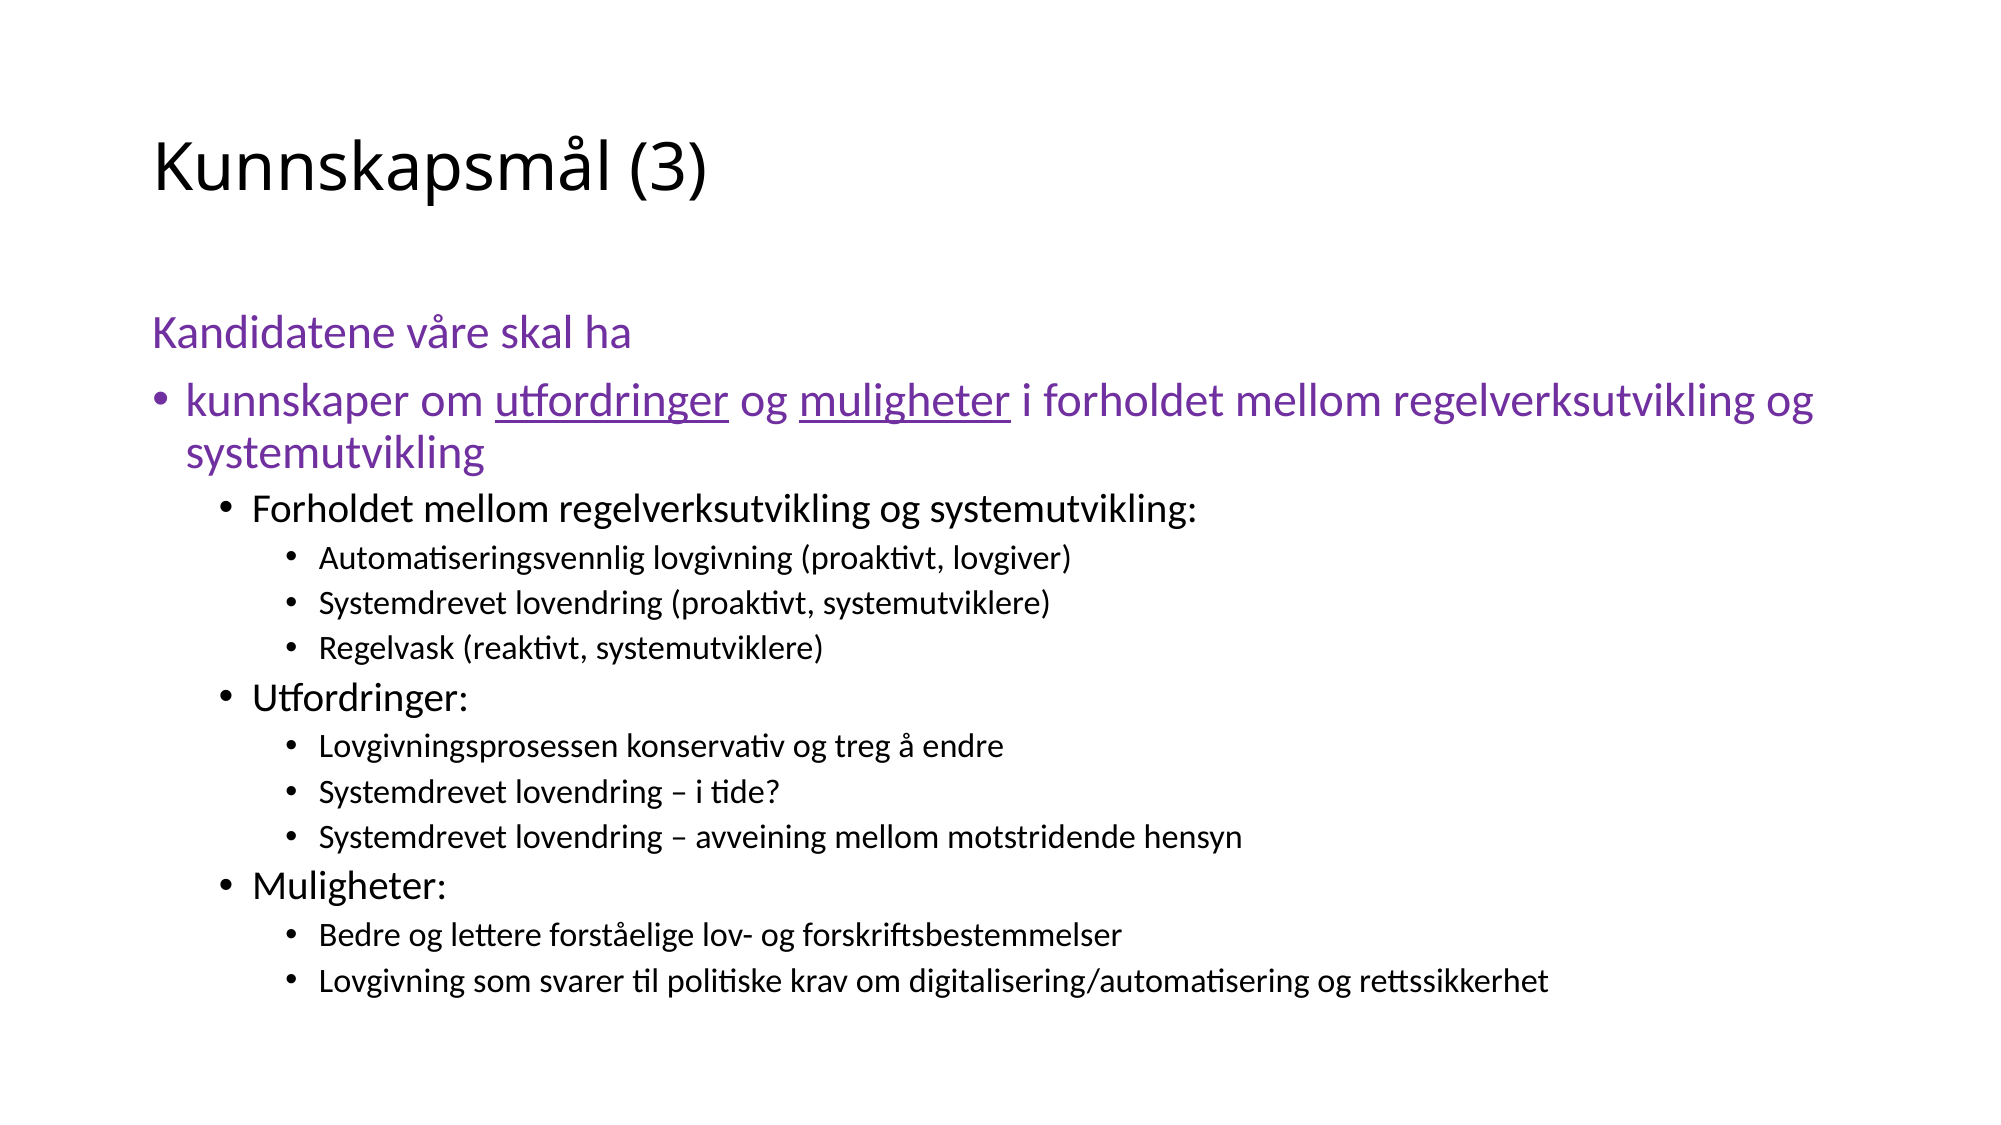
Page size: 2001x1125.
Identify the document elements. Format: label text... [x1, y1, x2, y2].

list Kandidatene våre skal ha kunnskaper om utfordringer og muligheter i forholdet mellom regelverksutvikling og systemutvikling Forholdet mellom regelverksutvikling og systemutvikling: Automatiseringsvennlig lovgivning (proaktivt, lovgiver) Systemdrevet lovendring (proaktivt, systemutviklere) Regelvask (reaktivt, systemutviklere) Utfordringer: Lovgivningsprosessen konservativ og treg å endre Systemdrevet lovendring – i tide? Systemdrevet lovendring – avveining mellom motstridende hensyn Muligheter: Bedre og lettere forståelige lov- og forskriftsbestemmelser Lovgivning som svarer til politiske krav om digitalisering/automatisering og rettssikkerhet [137, 299, 1863, 1014]
title Kunnskapsmål (3) [137, 59, 1863, 278]
